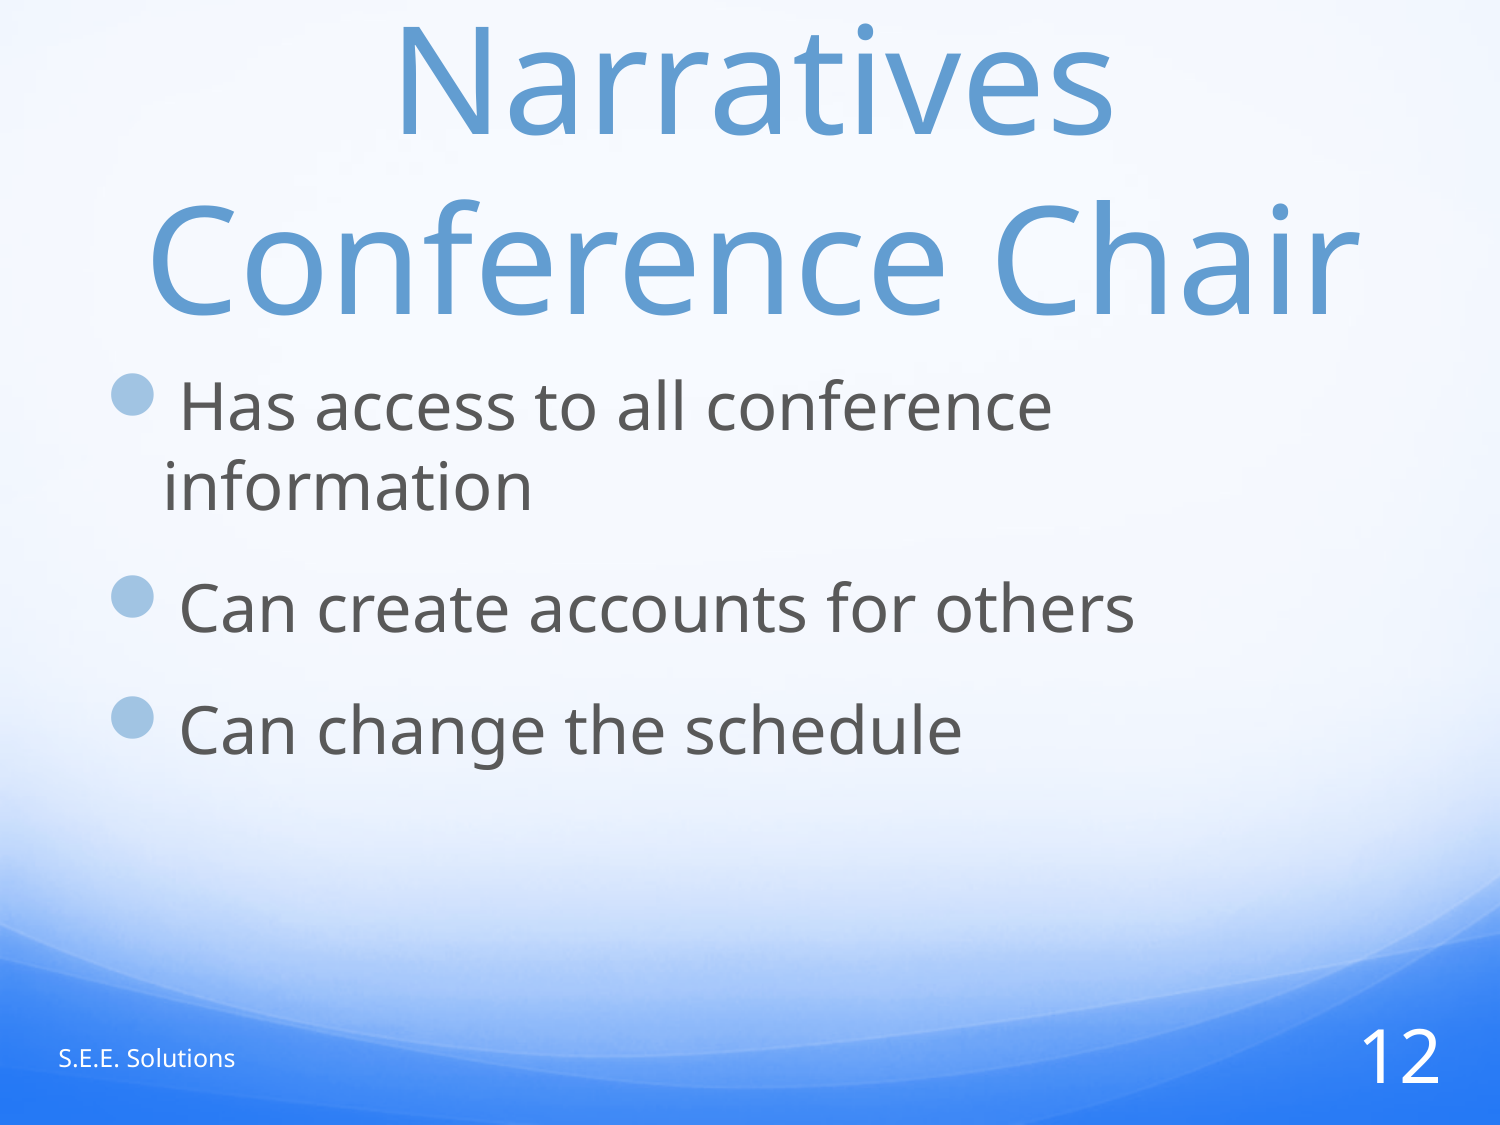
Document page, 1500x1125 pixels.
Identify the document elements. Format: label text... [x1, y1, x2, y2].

slide_number 12 [1295, 1029, 1459, 1090]
title User Case Narratives Conference Chair [3, 132, 1500, 352]
list Has access to all conference information Can create accounts for others Can change the schedule [90, 356, 1410, 1069]
footer S.E.E. Solutions [43, 1029, 838, 1090]
